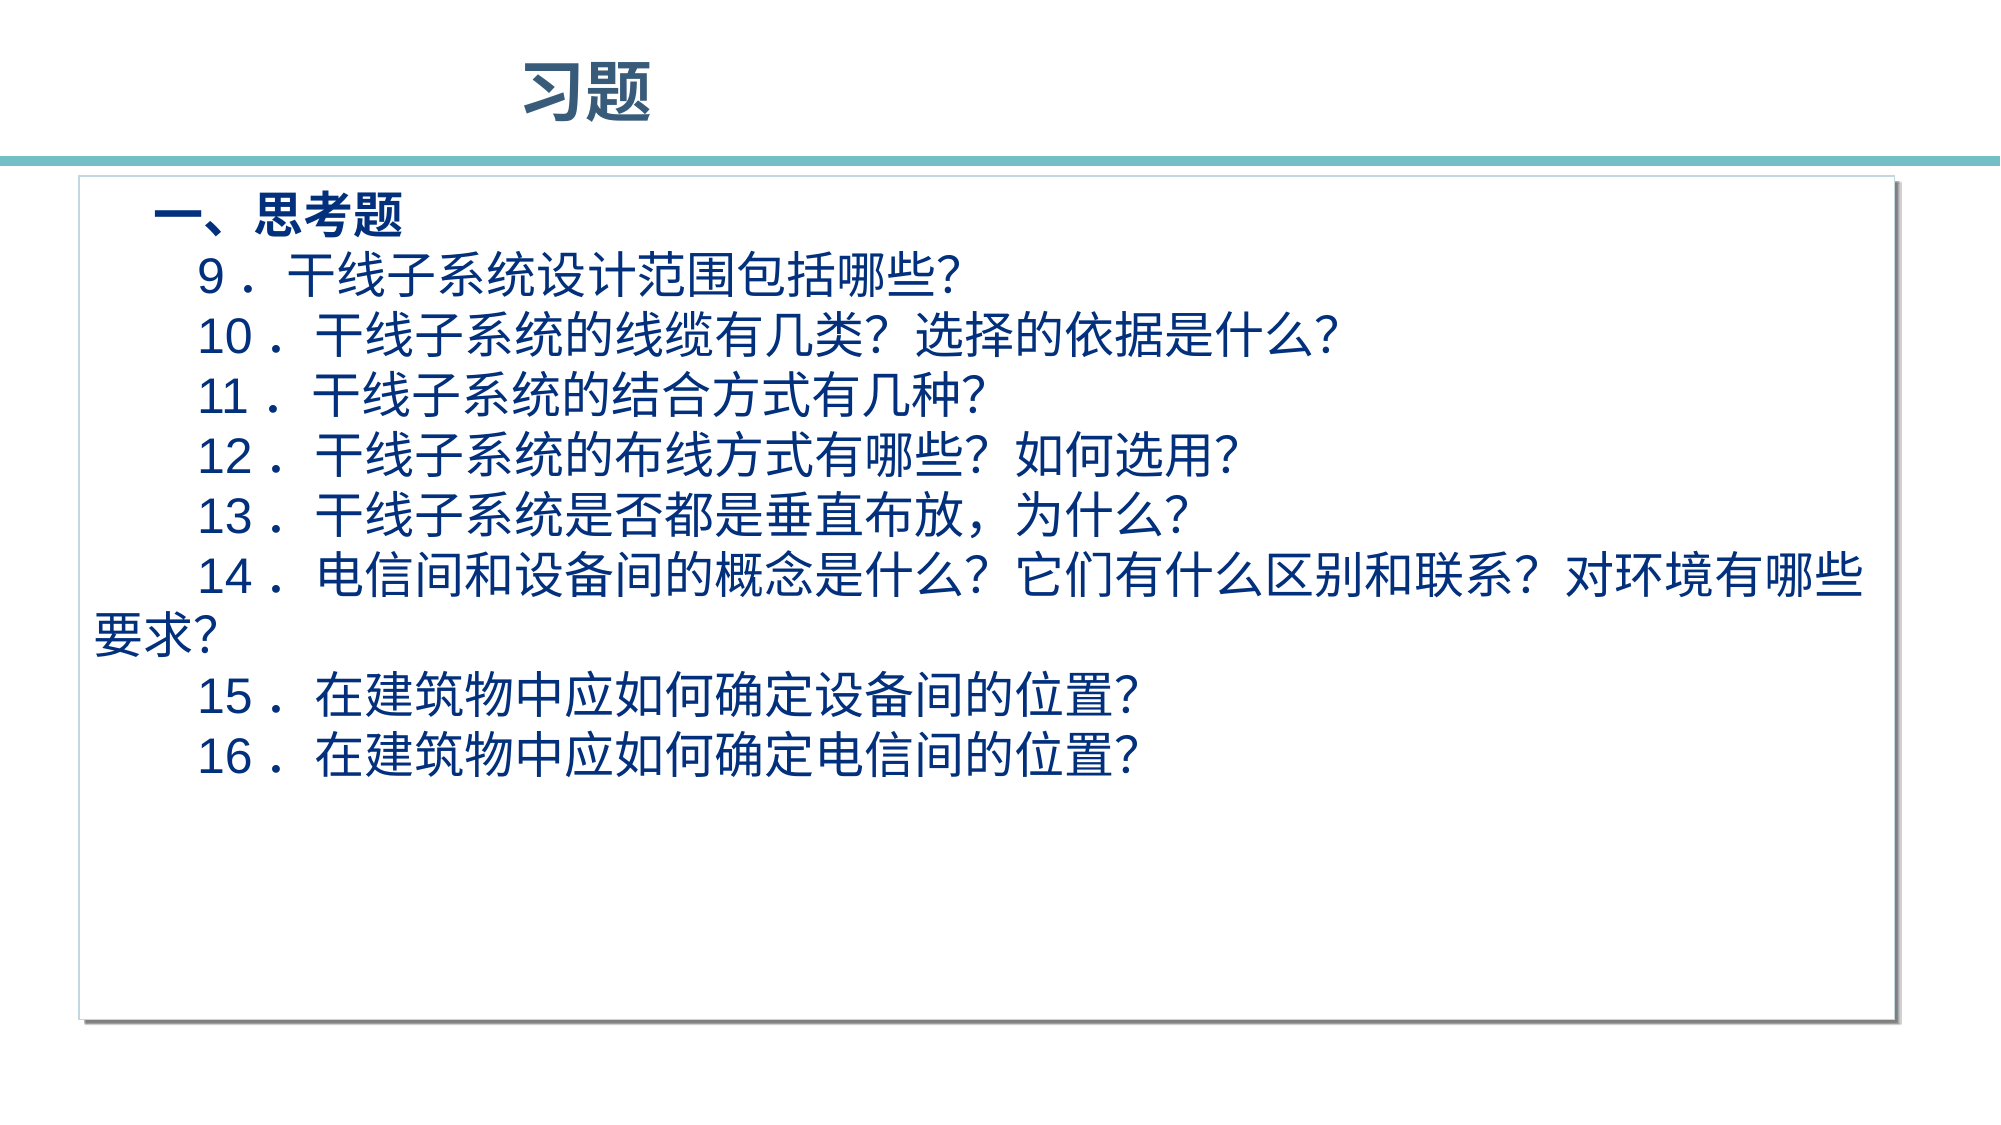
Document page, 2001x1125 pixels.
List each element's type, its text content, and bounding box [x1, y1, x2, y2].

text_box 一、思考题 9．干线子系统设计范围包括哪些？ 10．干线子系统的线缆有几类？选择的依据是什么？ 11．干线子系统的结合方式有几种？ 12．干线子系统的布线方式有哪些？如何选用？ 13．干线子系统是否都是垂直布放，为什么？ 14．电信间和设备间的概念是什么？它们有什么区别和联系？对环境有哪些要求？ 15．在建筑物中应如何确定设备间的位置？ 16．在建筑物中应如何确定电信间的位置？ [79, 175, 1895, 1020]
text_box 习题 [503, 42, 1449, 138]
